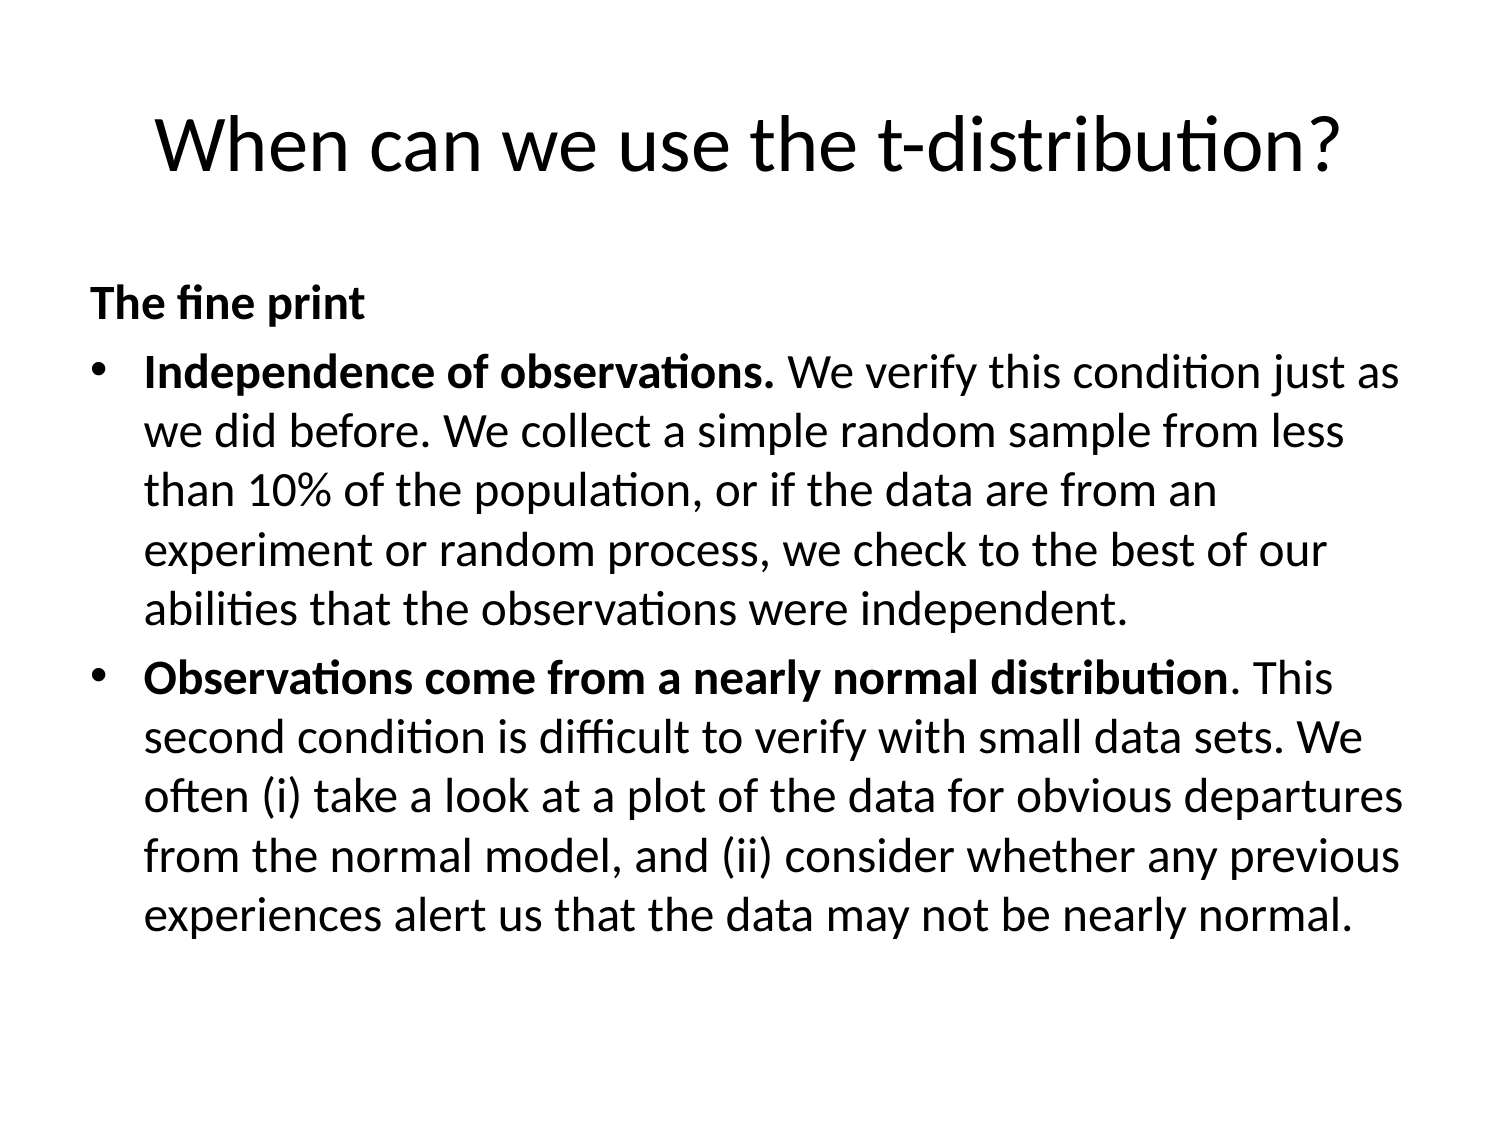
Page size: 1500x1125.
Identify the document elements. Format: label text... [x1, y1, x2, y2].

list The fine print Independence of observations. We verify this condition just as we did before. We collect a simple random sample from less than 10% of the population, or if the data are from an experiment or random process, we check to the best of our abilities that the observations were independent. Observations come from a nearly normal distribution. This second condition is difficult to verify with small data sets. We often (i) take a look at a plot of the data for obvious departures from the normal model, and (ii) consider whether any previous experiences alert us that the data may not be nearly normal. [75, 262, 1425, 1005]
title When can we use the t-distribution? [75, 45, 1425, 233]
